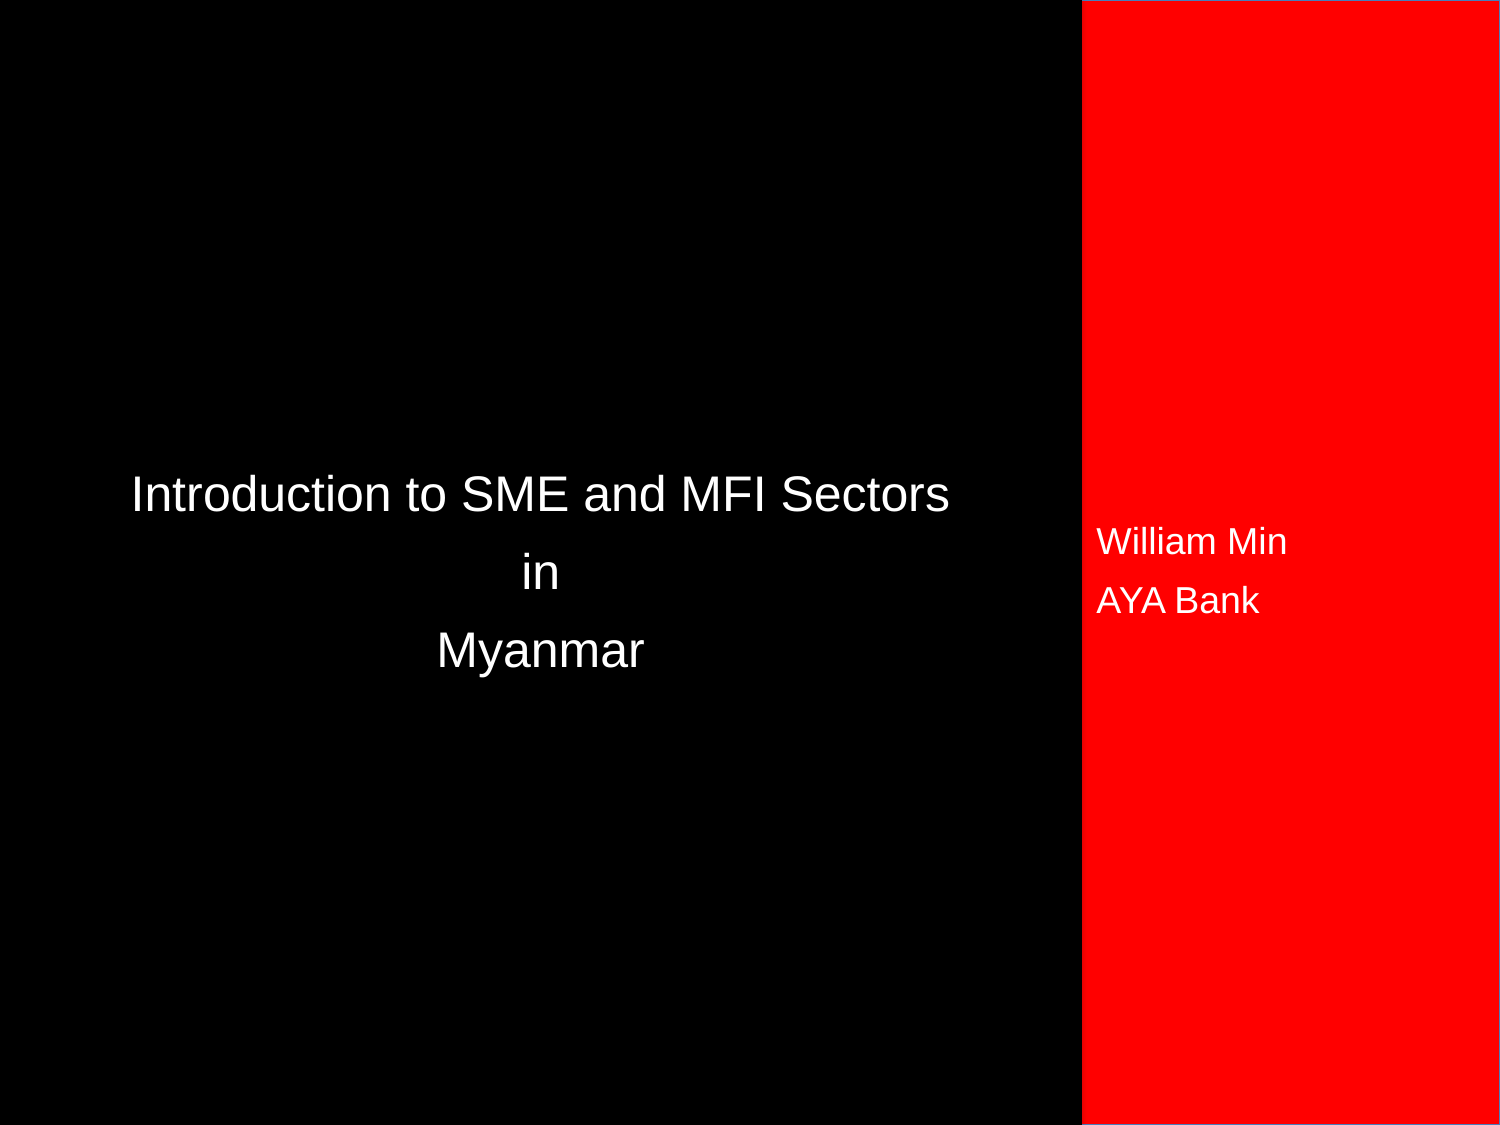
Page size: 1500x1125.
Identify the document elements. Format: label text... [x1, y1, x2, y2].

text_box William Min AYA Bank [1085, 0, 1500, 1125]
text_box Introduction to SME and MFI Sectors in Myanmar [0, 0, 1082, 1125]
